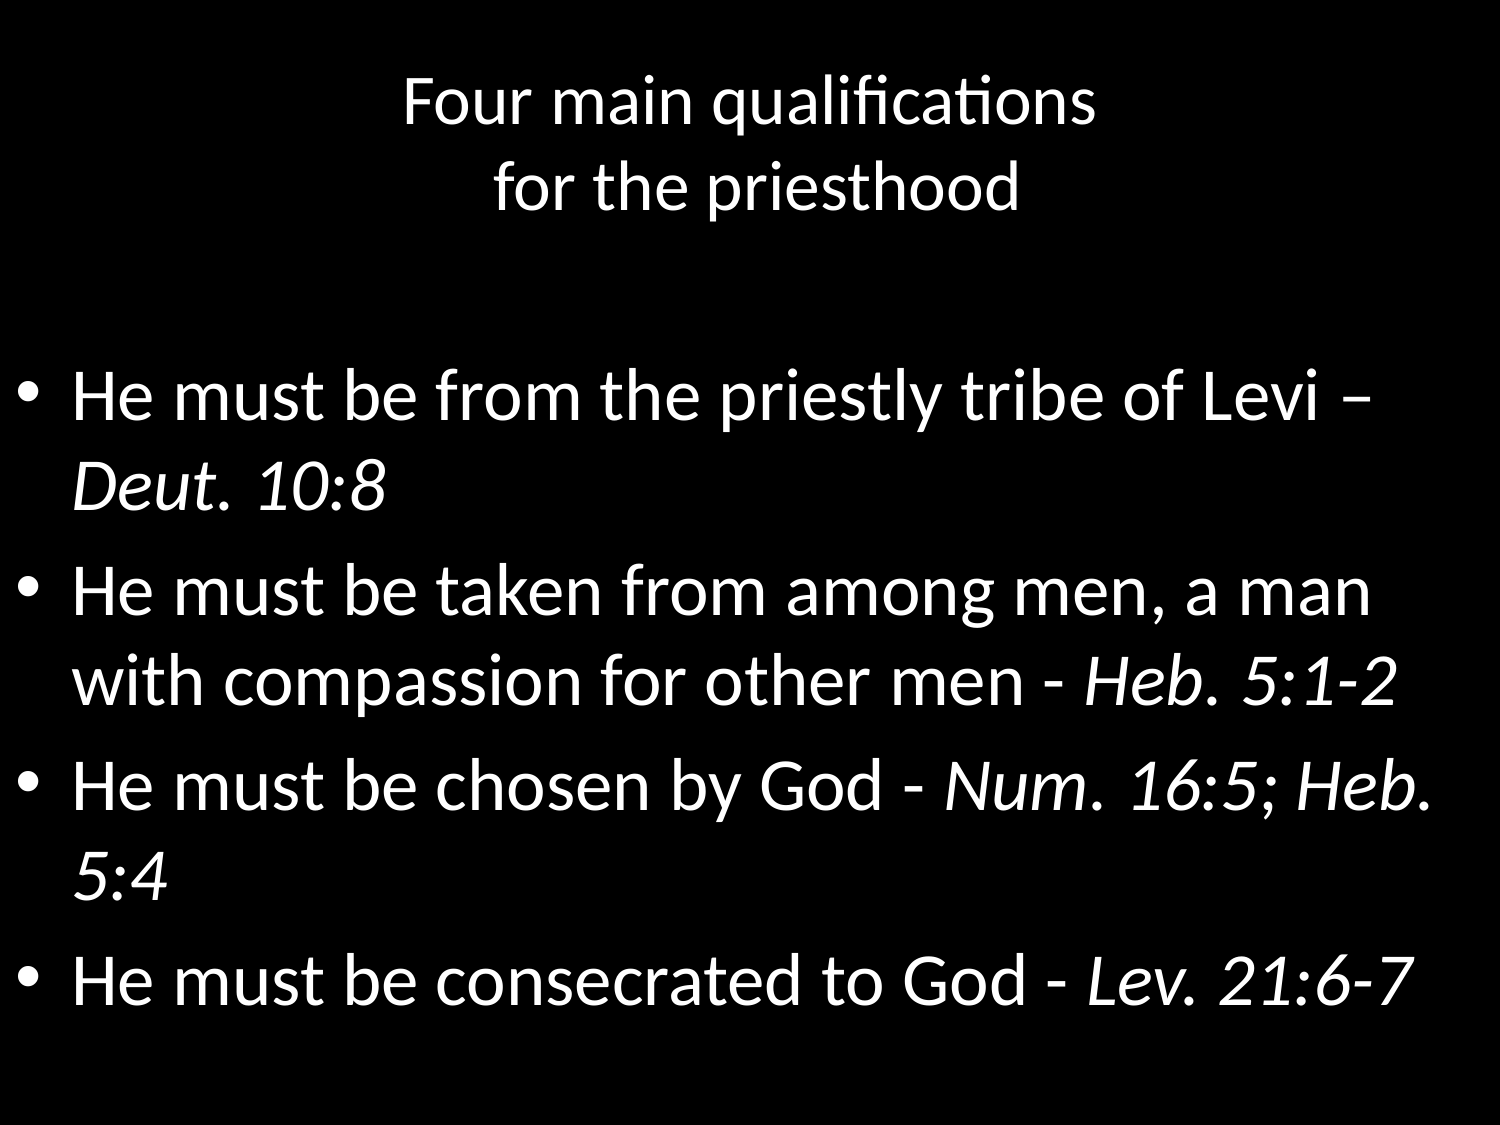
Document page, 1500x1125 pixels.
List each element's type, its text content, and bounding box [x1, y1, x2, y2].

list He must be from the priestly tribe of Levi – Deut. 10:8 He must be taken from among men, a man with compassion for other men - Heb. 5:1-2 He must be chosen by God - Num. 16:5; Heb. 5:4 He must be consecrated to God - Lev. 21:6-7 [0, 337, 1500, 1005]
title Four main qualifications for the priesthood [75, 45, 1425, 233]
